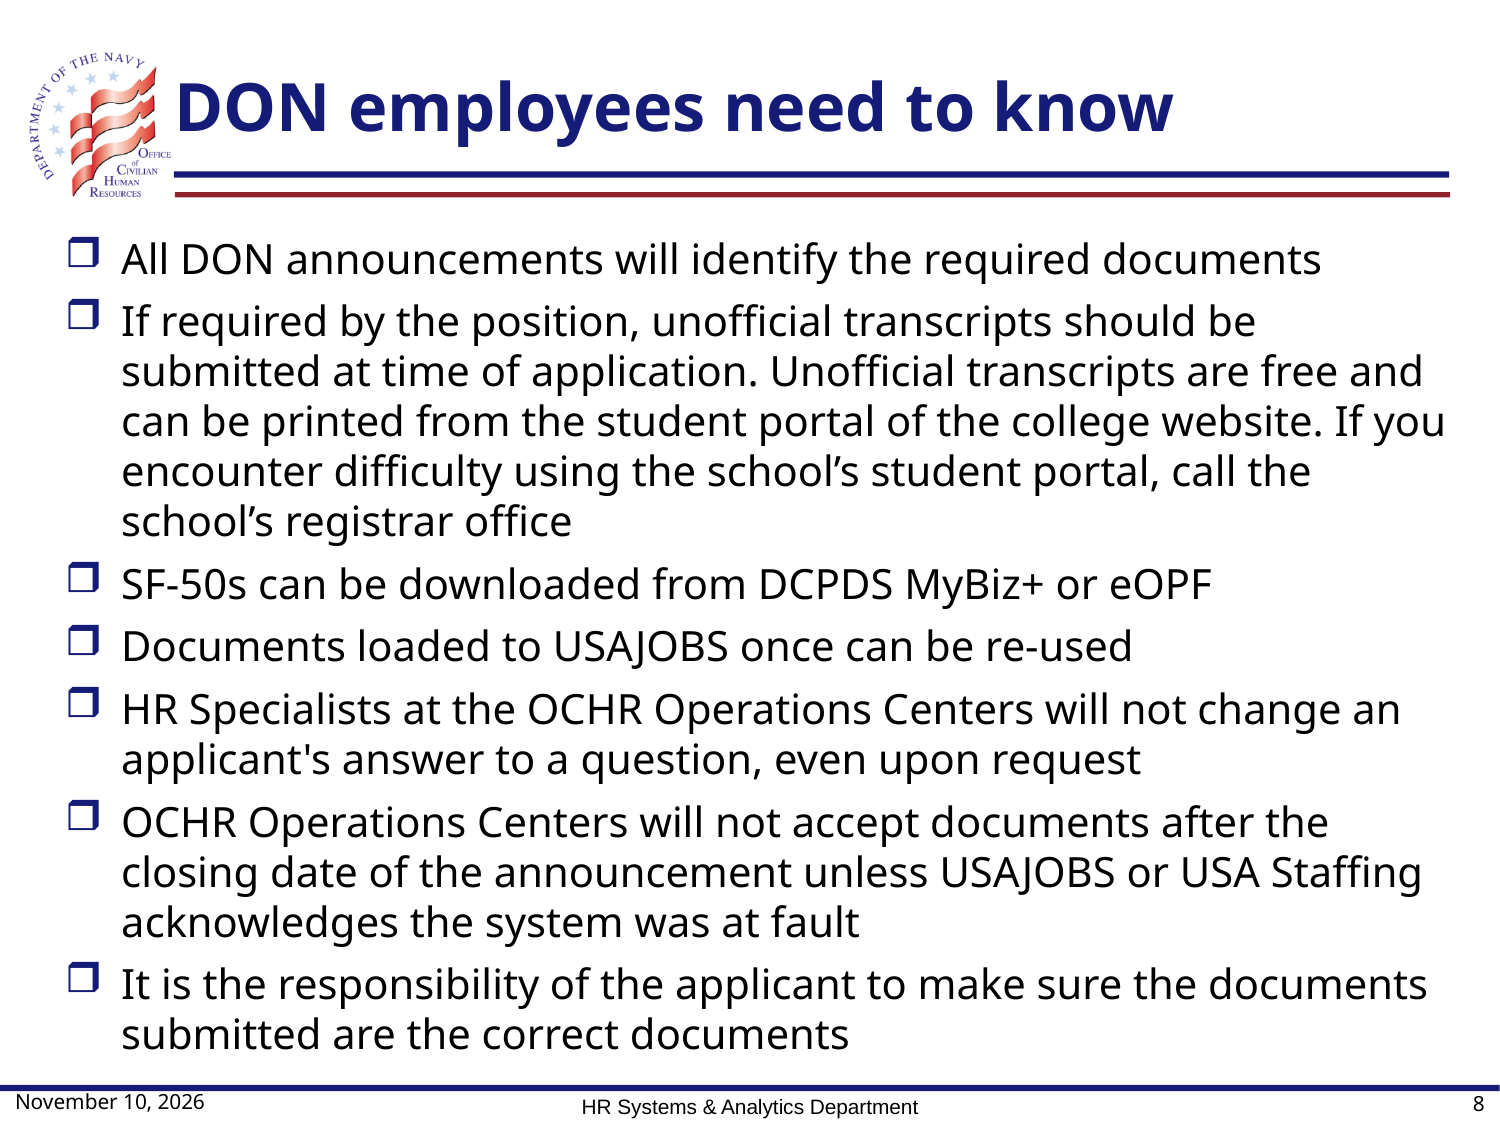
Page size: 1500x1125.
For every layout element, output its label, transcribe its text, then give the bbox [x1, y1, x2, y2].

picture [26, 49, 174, 200]
title DON employees need to know [159, 35, 1500, 174]
list All DON announcements will identify the required documents If required by the position, unofficial transcripts should be submitted at time of application. Unofficial transcripts are free and can be printed from the student portal of the college website. If you encounter difficulty using the school’s student portal, call the school’s registrar office SF-50s can be downloaded from DCPDS MyBiz+ or eOPF Documents loaded to USAJOBS once can be re-used HR Specialists at the OCHR Operations Centers will not change an applicant's answer to a question, even upon request OCHR Operations Centers will not accept documents after the closing date of the announcement unless USAJOBS or USA Staffing acknowledges the system was at fault It is the responsibility of the applicant to make sure the documents submitted are the correct documents [49, 224, 1476, 1063]
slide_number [0, 1045, 351, 1125]
slide_number 8 [1149, 1047, 1500, 1125]
footer HR Systems & Analytics Department [512, 1047, 988, 1125]
